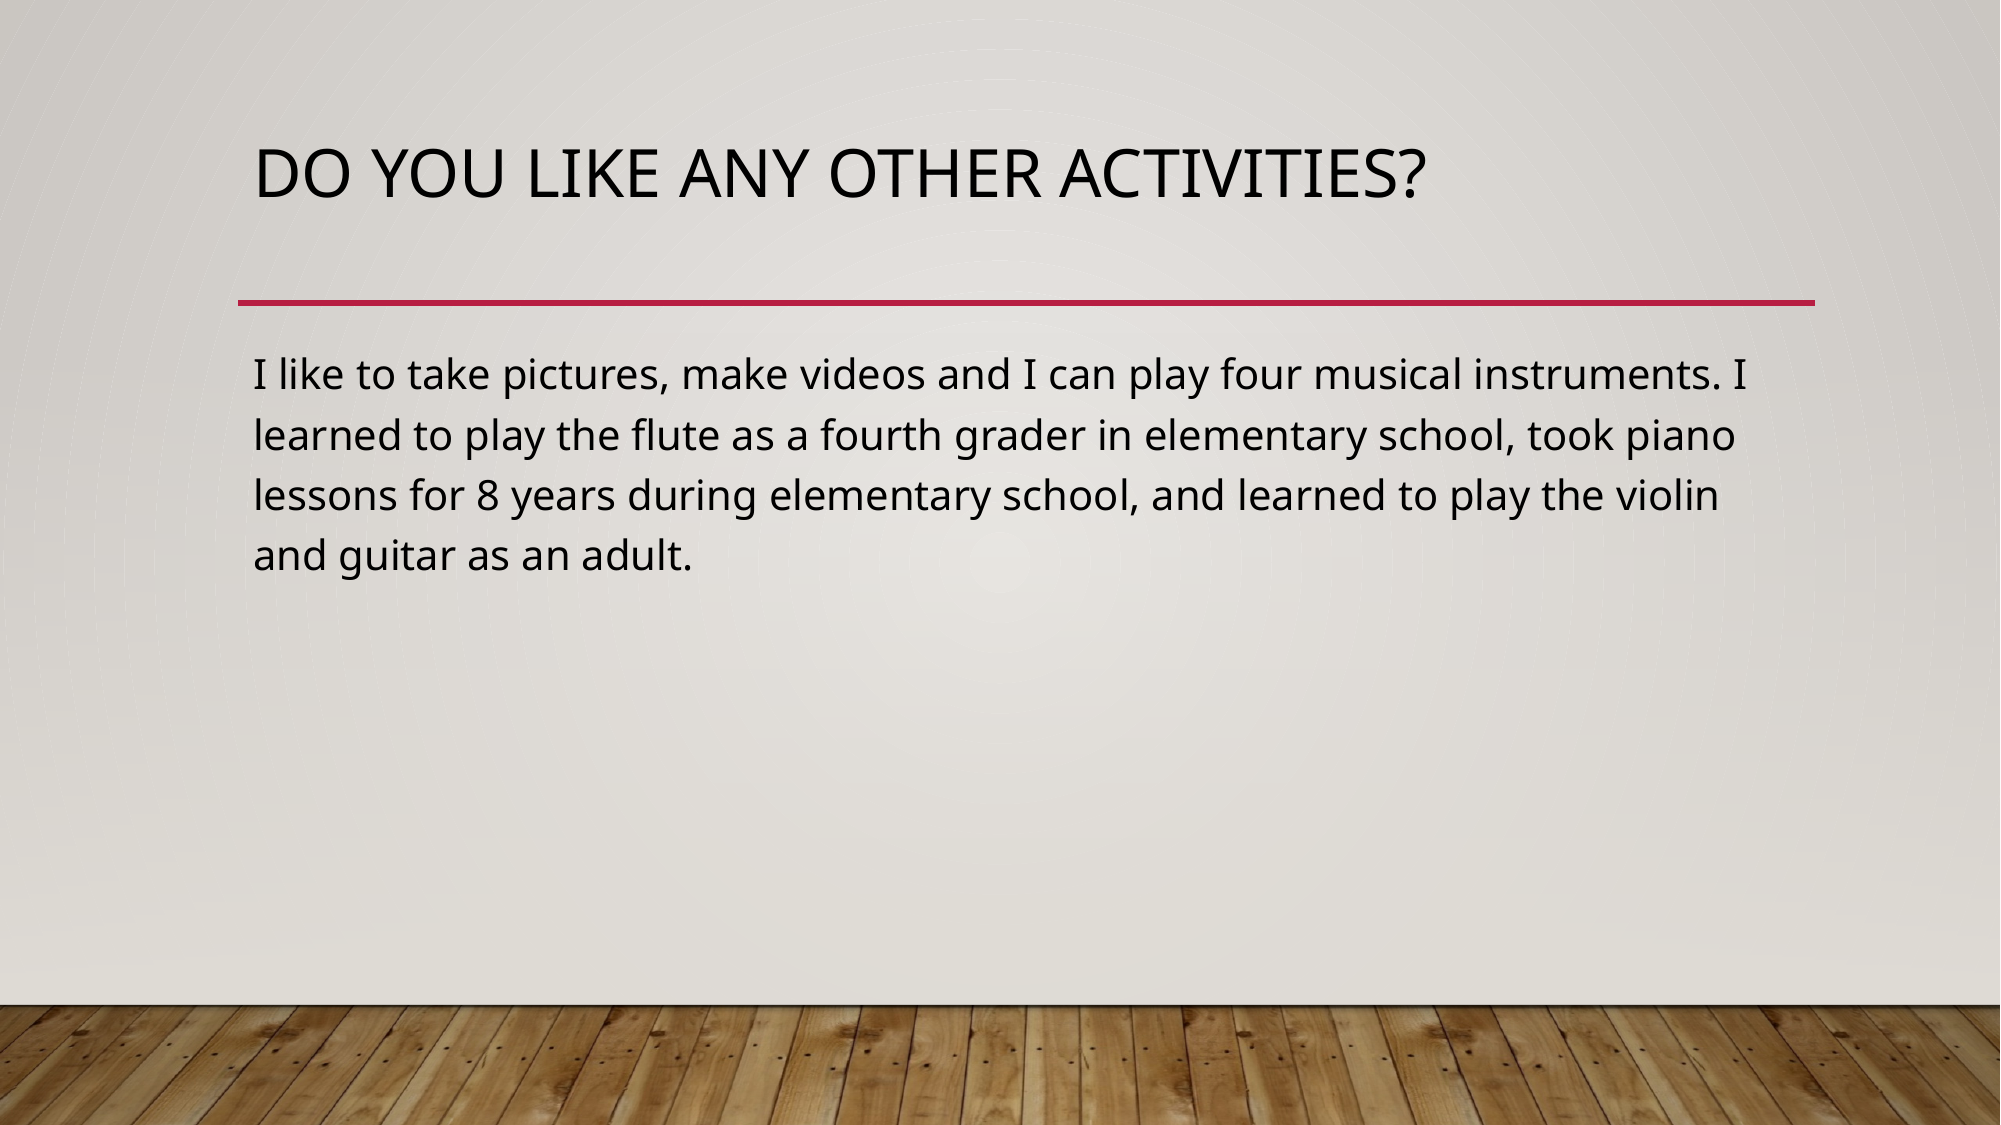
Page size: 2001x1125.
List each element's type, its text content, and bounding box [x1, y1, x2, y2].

list I like to take pictures, make videos and I can play four musical instruments. I learned to play the flute as a fourth grader in elementary school, took piano lessons for 8 years during elementary school, and learned to play the violin and guitar as an adult. [238, 330, 1814, 897]
title Do you like any other activities? [238, 131, 1814, 305]
picture [0, 1005, 2000, 1125]
